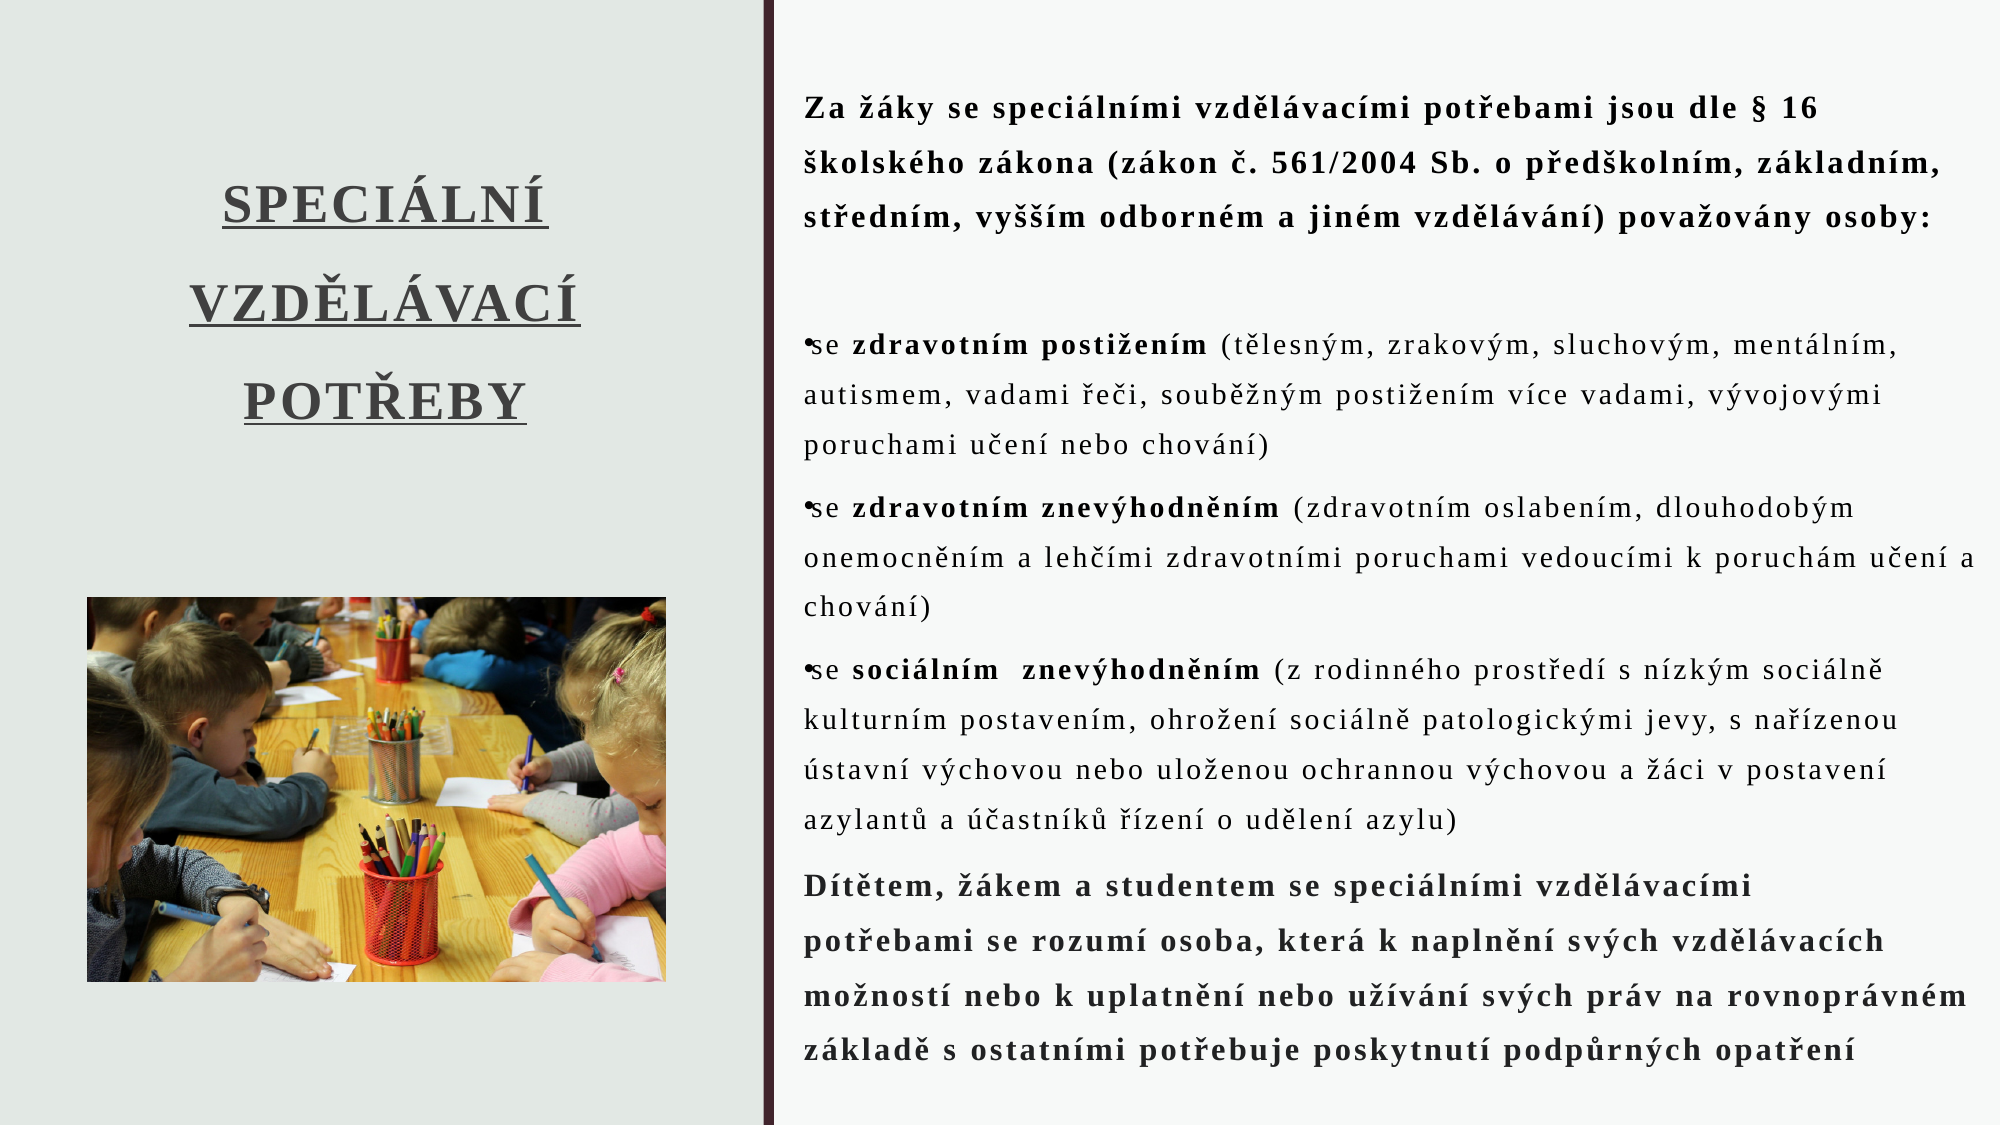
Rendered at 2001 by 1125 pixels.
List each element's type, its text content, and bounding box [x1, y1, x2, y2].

title SPECIÁLNÍ VZDĚLÁVACÍ POTŘEBY [105, 115, 666, 447]
list Za žáky se speciálními vzdělávacími potřebami jsou dle § 16 školského zákona (zákon č. 561/2004 Sb. o předškolním, základním, středním, vyšším odborném a jiném vzdělávání) považovány osoby: se zdravotním postižením (tělesným, zrakovým, sluchovým, mentálním, autismem, vadami řeči, souběžným postižením více vadami, vývojovými poruchami učení nebo chování) se zdravotním znevýhodněním (zdravotním oslabením, dlouhodobým onemocněním a lehčími zdravotními poruchami vedoucími k poruchám učení a chování) se sociálním znevýhodněním (z rodinného prostředí s nízkým sociálně kulturním postavením, ohrožení sociálně patologickými jevy, s nařízenou ústavní výchovou nebo uloženou ochrannou výchovou a žáci v postavení azylantů a účastníků řízení o udělení azylu) Dítětem, žákem a studentem se speciálními vzdělávacími potřebami se rozumí osoba, která k naplnění svých vzdělávacích možností nebo k uplatnění nebo užívání svých práv na rovnoprávném základě s ostatními potřebuje poskytnutí podpůrných opatření [785, 0, 2000, 1125]
picture [86, 597, 666, 982]
